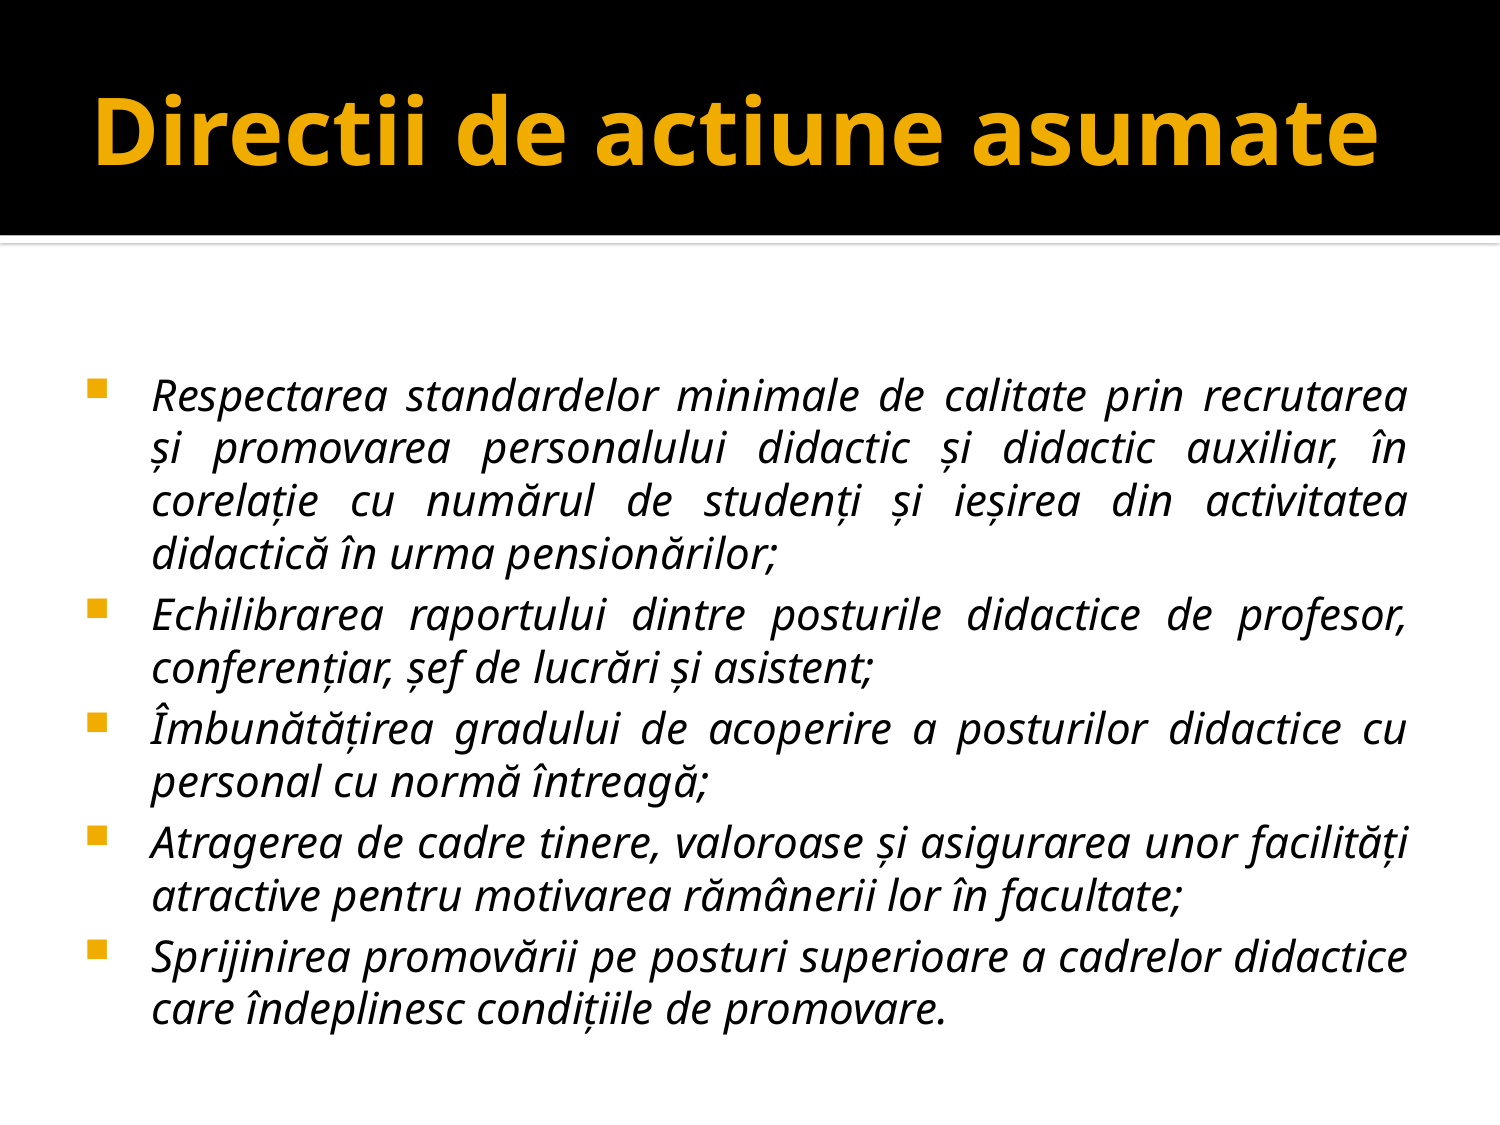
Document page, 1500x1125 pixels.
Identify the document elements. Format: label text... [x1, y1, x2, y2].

title Directii de actiune asumate [75, 25, 1425, 231]
list Respectarea standardelor minimale de calitate prin recrutarea şi promovarea personalului didactic şi didactic auxiliar, în corelaţie cu numărul de studenţi şi ieşirea din activitatea didactică în urma pensionărilor; Echilibrarea raportului dintre posturile didactice de profesor, conferenţiar, şef de lucrări şi asistent; Îmbunătăţirea gradului de acoperire a posturilor didactice cu personal cu normă întreagă; Atragerea de cadre tinere, valoroase şi asigurarea unor facilităţi atractive pentru motivarea rămânerii lor în facultate; Sprijinirea promovării pe posturi superioare a cadrelor didactice care îndeplinesc condiţiile de promovare. [75, 291, 1425, 1050]
